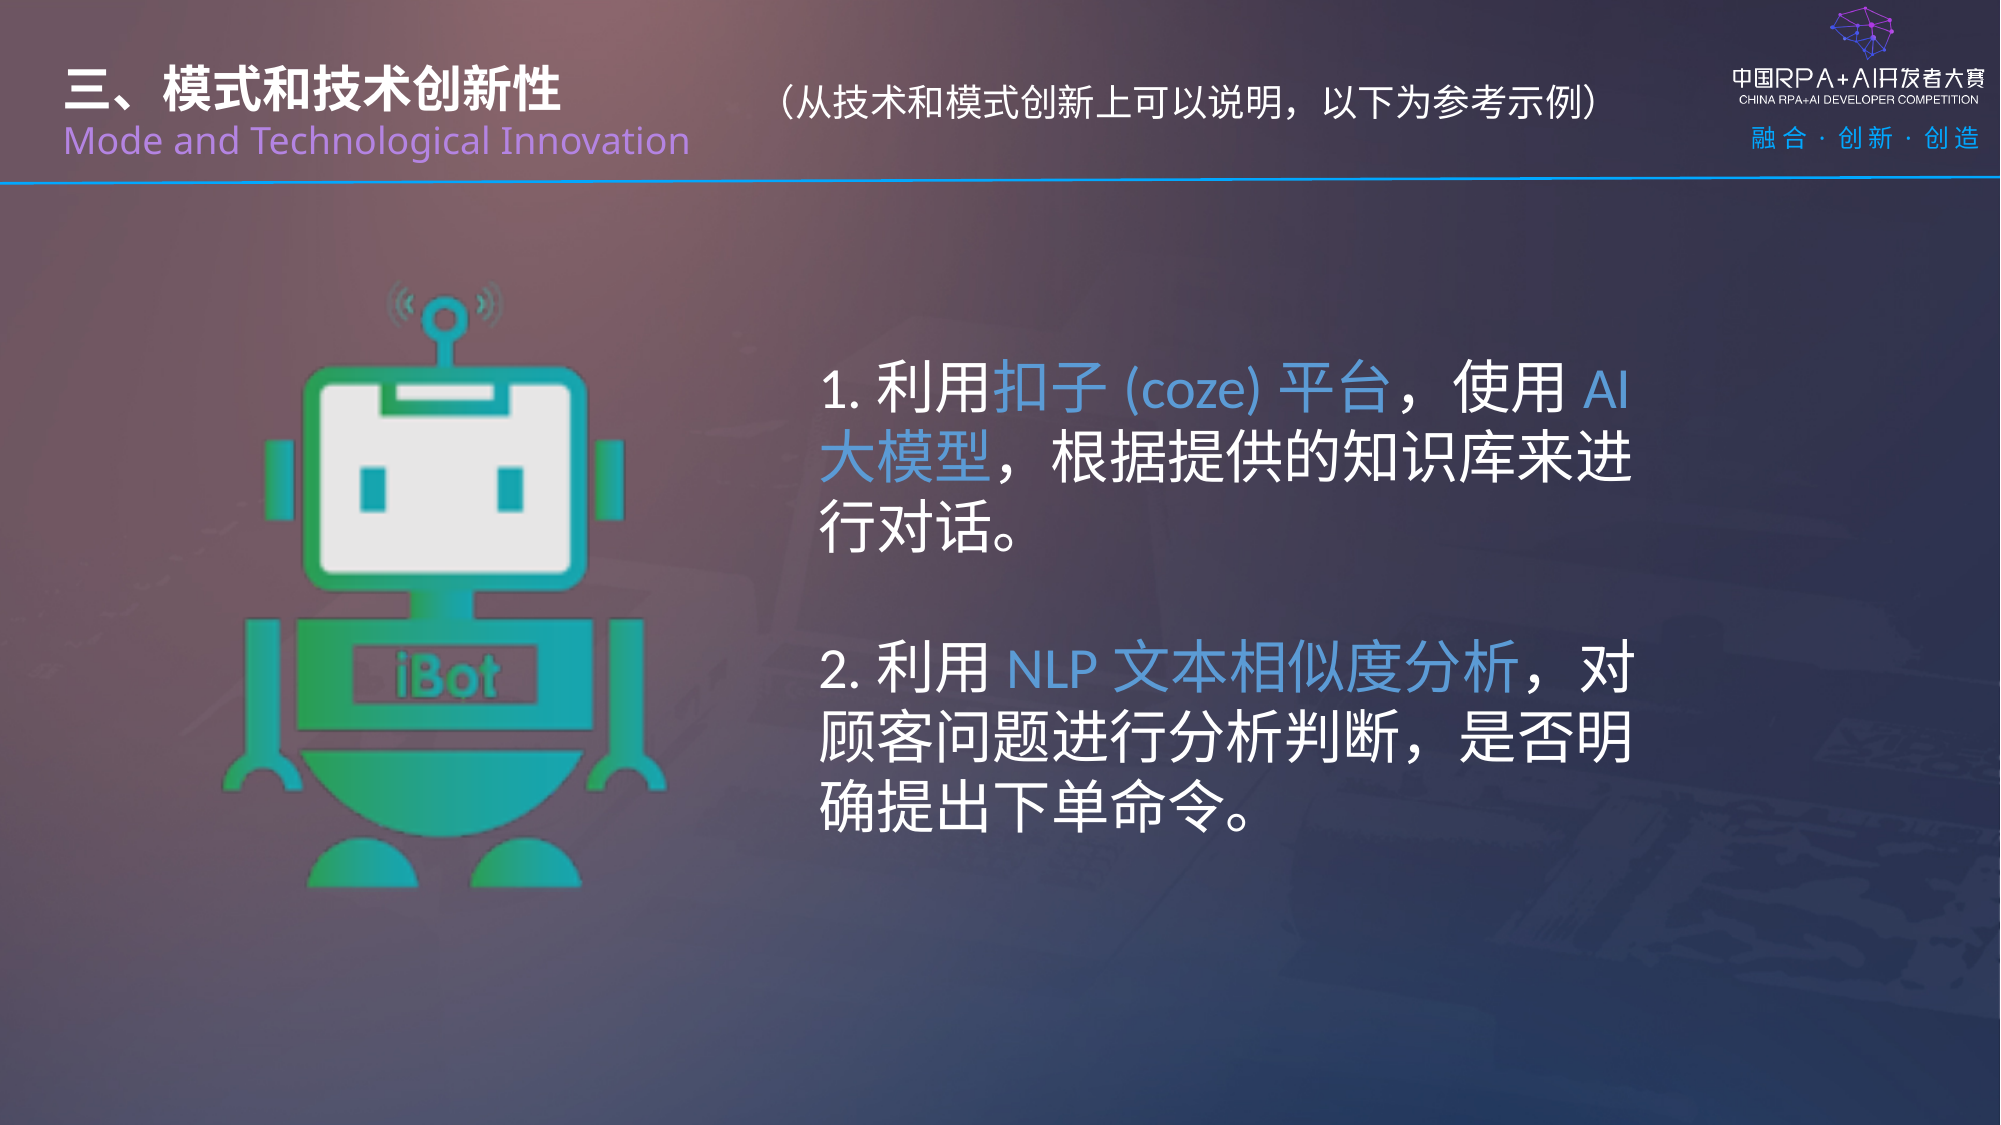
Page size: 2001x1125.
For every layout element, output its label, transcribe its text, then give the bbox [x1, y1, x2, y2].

picture [0, 0, 2001, 177]
picture [0, 184, 2000, 1125]
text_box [0, 177, 2000, 184]
text_box （从技术和模式创新上可以说明，以下为参考示例） [742, 71, 1635, 132]
text_box 三、模式和技术创新性 Mode and Technological Innovation [47, 49, 956, 170]
text_box 1.利用扣子(coze)平台，使用AI大模型，根据提供的知识库来进行对话。 2.利用NLP文本相似度分析，对顾客问题进行分析判断，是否明确提出下单命令。 [803, 343, 1675, 976]
